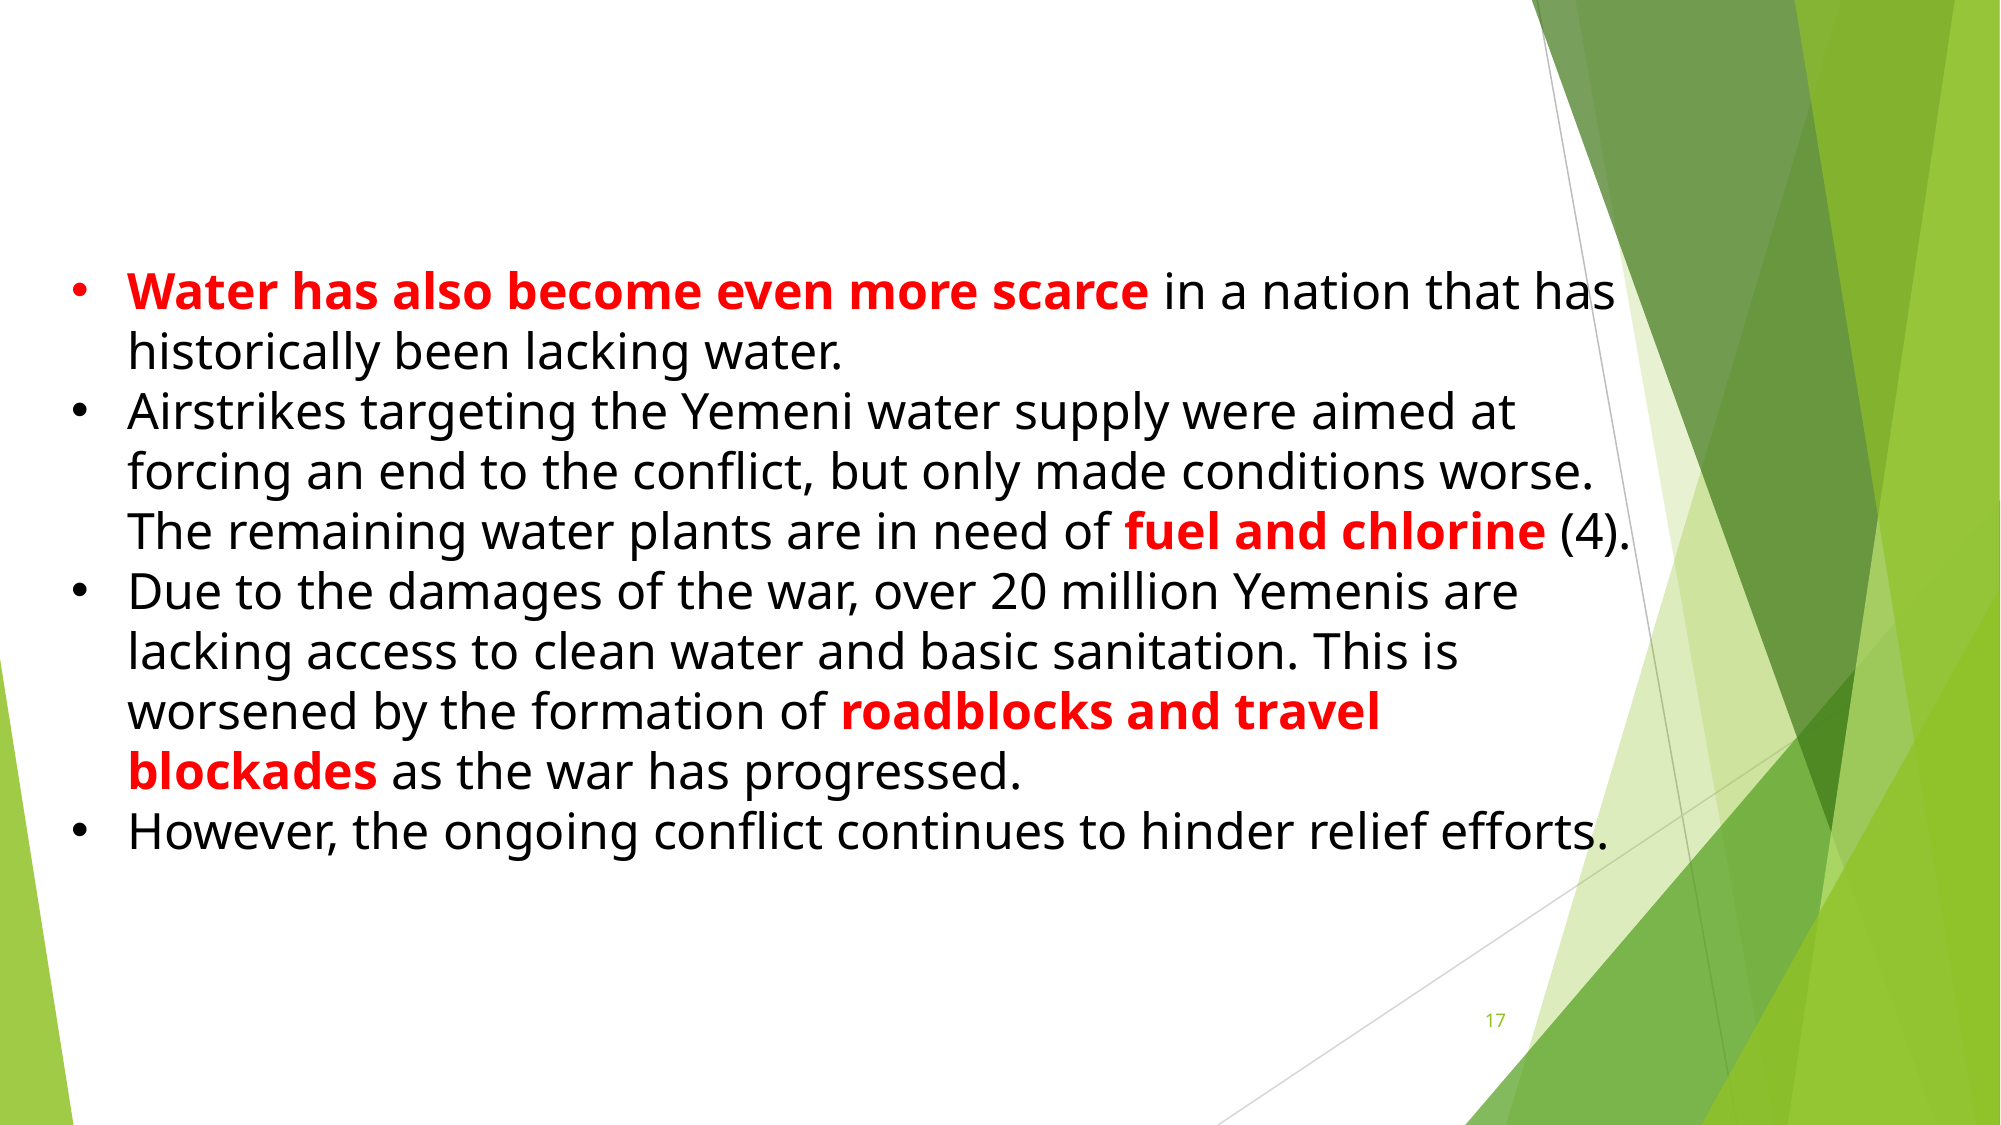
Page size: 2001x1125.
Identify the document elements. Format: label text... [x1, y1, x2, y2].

text_box Water has also become even more scarce in a nation that has historically been lacking water. Airstrikes targeting the Yemeni water supply were aimed at forcing an end to the conflict, but only made conditions worse. The remaining water plants are in need of fuel and chlorine (4). Due to the damages of the war, over 20 million Yemenis are lacking access to clean water and basic sanitation. This is worsened by the formation of roadblocks and travel blockades as the war has progressed. However, the ongoing conflict continues to hinder relief efforts. [56, 251, 1659, 873]
slide_number 17 [1409, 991, 1522, 1051]
